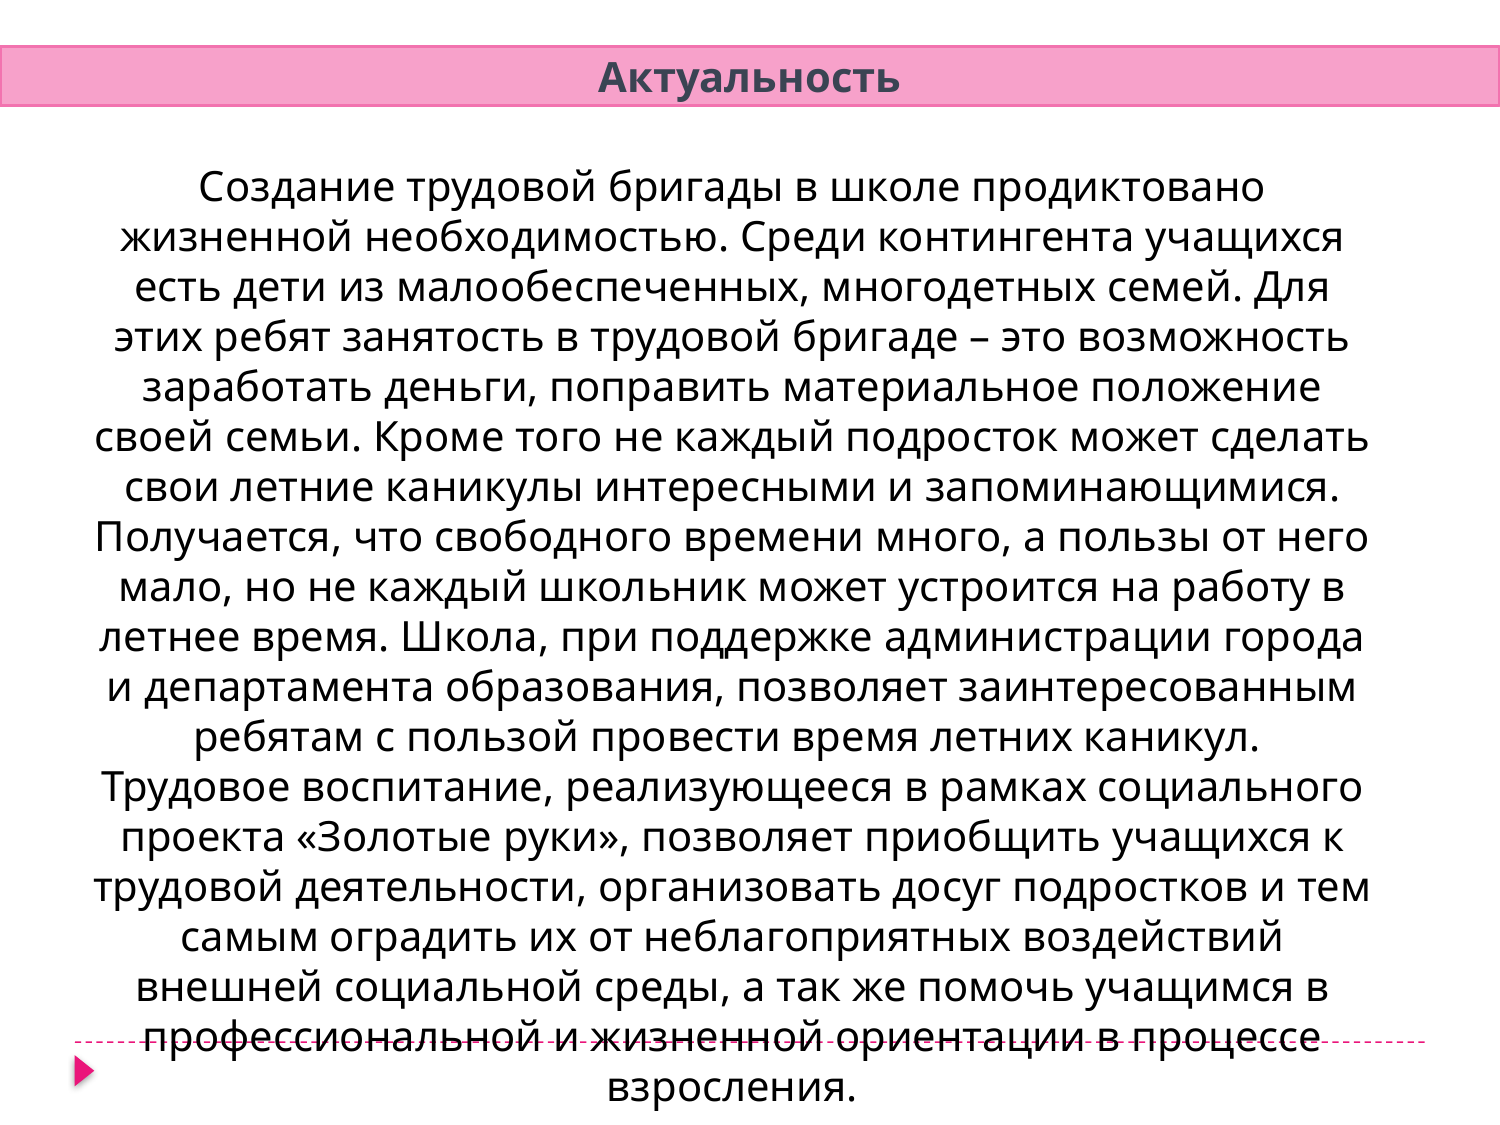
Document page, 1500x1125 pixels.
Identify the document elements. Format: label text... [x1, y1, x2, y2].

text_box Актуальность [0, 45, 1500, 107]
text_box Создание трудовой бригады в школе продиктовано жизненной необходимостью. Среди контингента учащихся есть дети из малообеспеченных, многодетных семей. Для этих ребят занятость в трудовой бригаде – это возможность заработать деньги, поправить материальное положение своей семьи. Кроме того не каждый подросток может сделать свои летние каникулы интересными и запоминающимися. Получается, что свободного времени много, а пользы от него мало, но не каждый школьник может устроится на работу в летнее время. Школа, при поддержке администрации города и департамента образования, позволяет заинтересованным ребятам с пользой провести время летних каникул. Трудовое воспитание, реализующееся в рамках социального проекта «Золотые руки», позволяет приобщить учащихся к трудовой деятельности, организовать досуг подростков и тем самым оградить их от неблагоприятных воздействий внешней социальной среды, а так же помочь учащимся в профессиональной и жизненной ориентации в процессе взросления. [70, 152, 1395, 1118]
